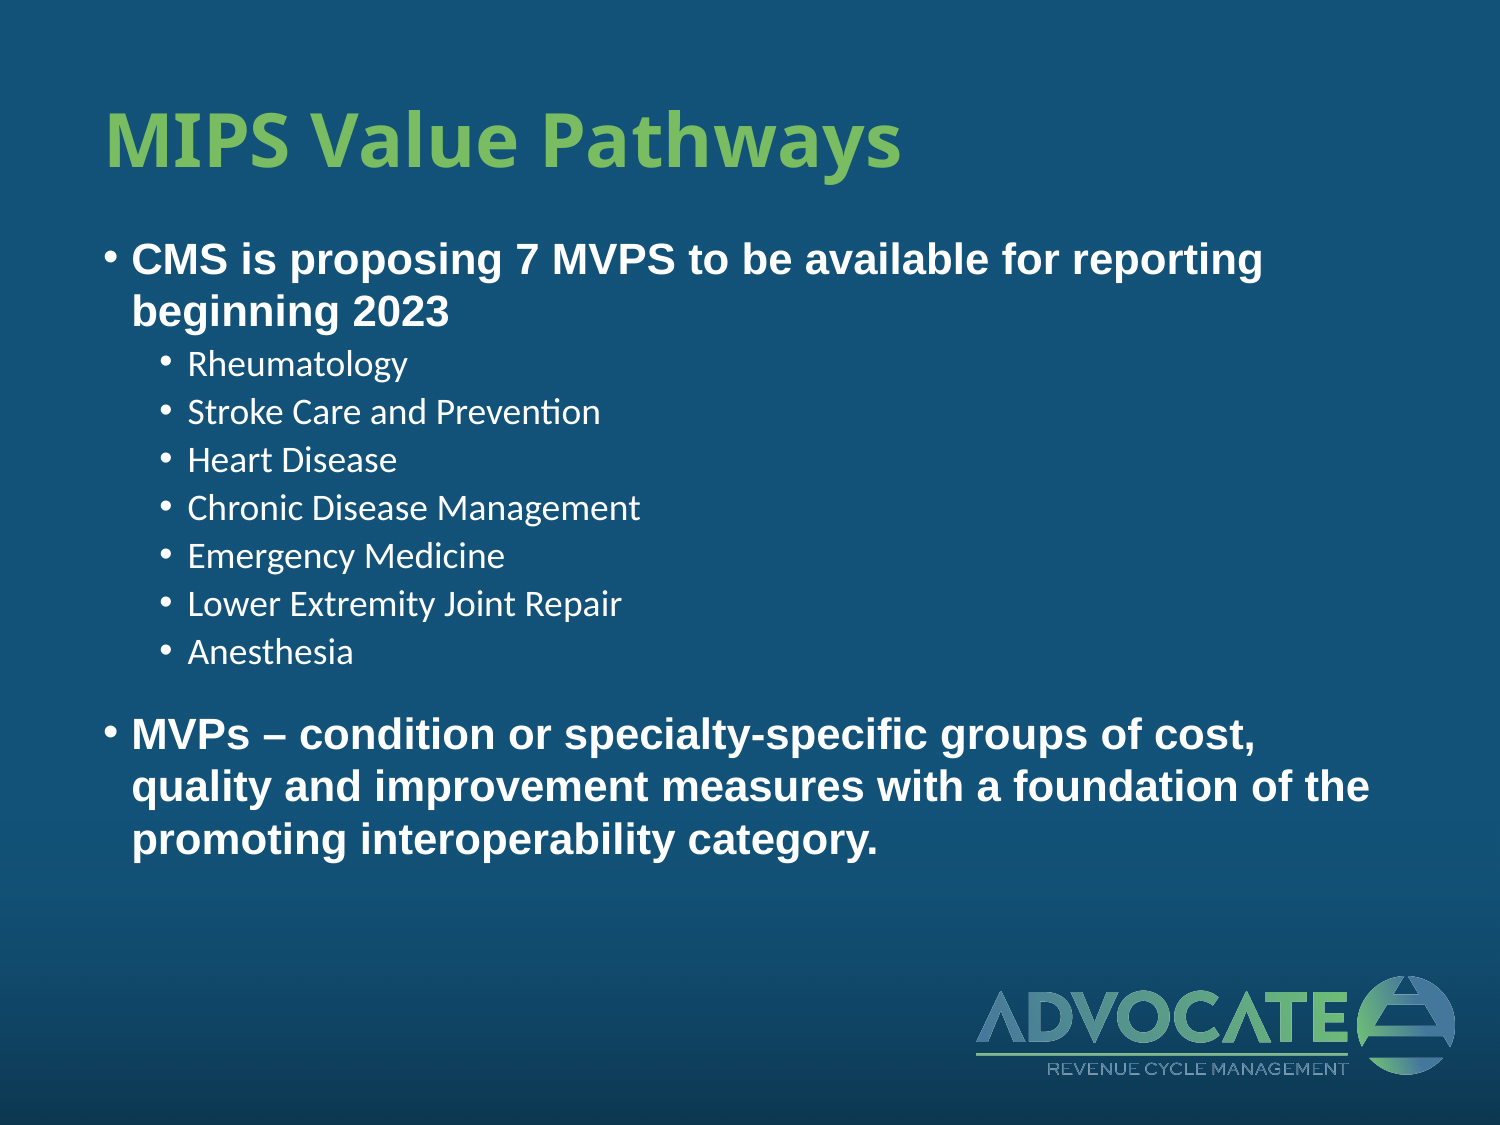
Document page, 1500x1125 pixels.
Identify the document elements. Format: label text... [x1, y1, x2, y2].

list CMS is proposing 7 MVPS to be available for reporting beginning 2023 Rheumatology Stroke Care and Prevention Heart Disease Chronic Disease Management Emergency Medicine Lower Extremity Joint Repair Anesthesia MVPs – condition or specialty-specific groups of cost, quality and improvement measures with a foundation of the promoting interoperability category. [103, 230, 1397, 1078]
picture [0, 0, 1500, 1125]
title MIPS Value Pathways [103, 103, 1397, 188]
